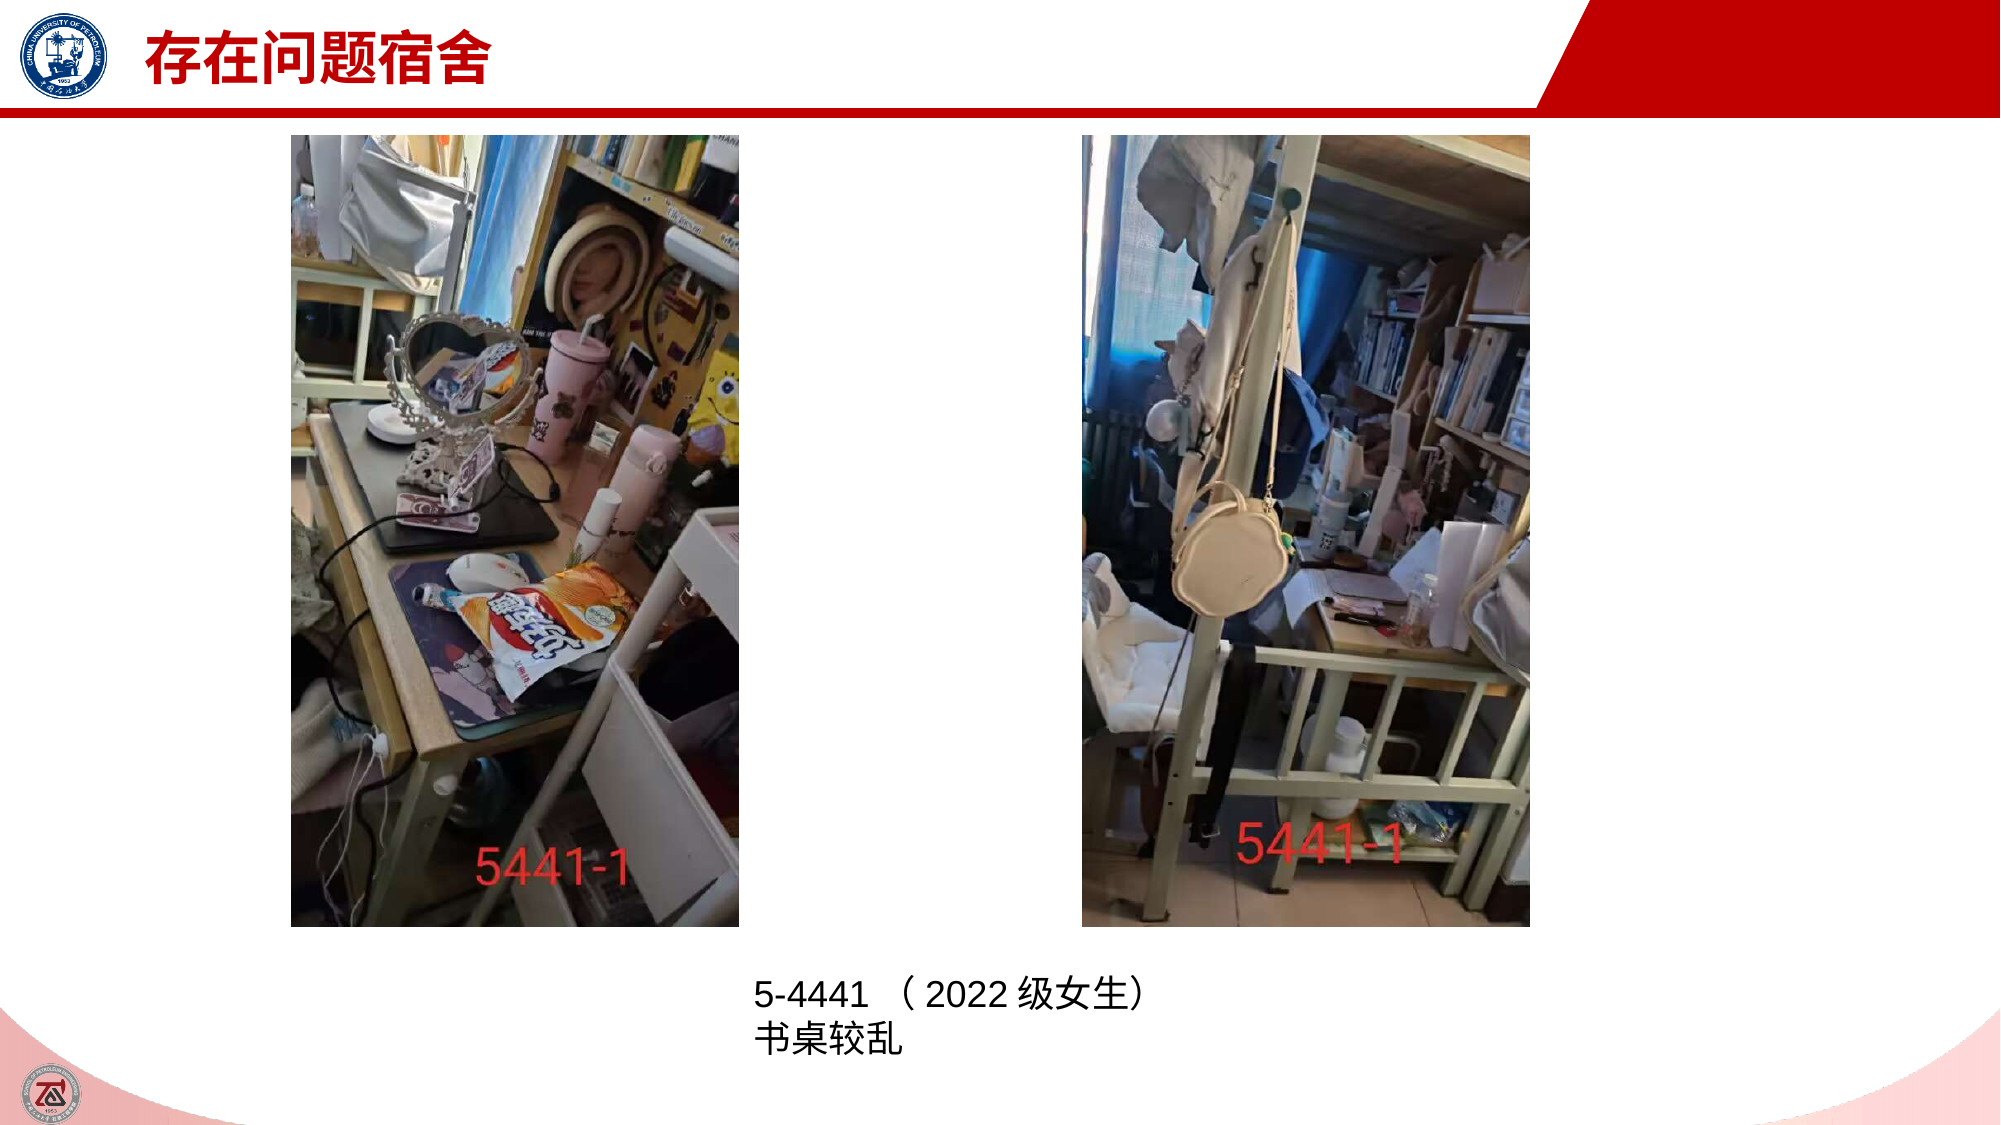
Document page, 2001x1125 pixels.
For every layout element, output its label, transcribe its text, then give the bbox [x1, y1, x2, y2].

text_box 5-4441（2022级女生） 书桌较乱 [738, 962, 1420, 1067]
picture [291, 134, 739, 927]
picture [1082, 134, 1530, 927]
picture [0, 1006, 255, 1125]
picture [1745, 1006, 2001, 1125]
picture [20, 13, 107, 99]
text_box 存在问题宿舍 [129, 14, 509, 99]
